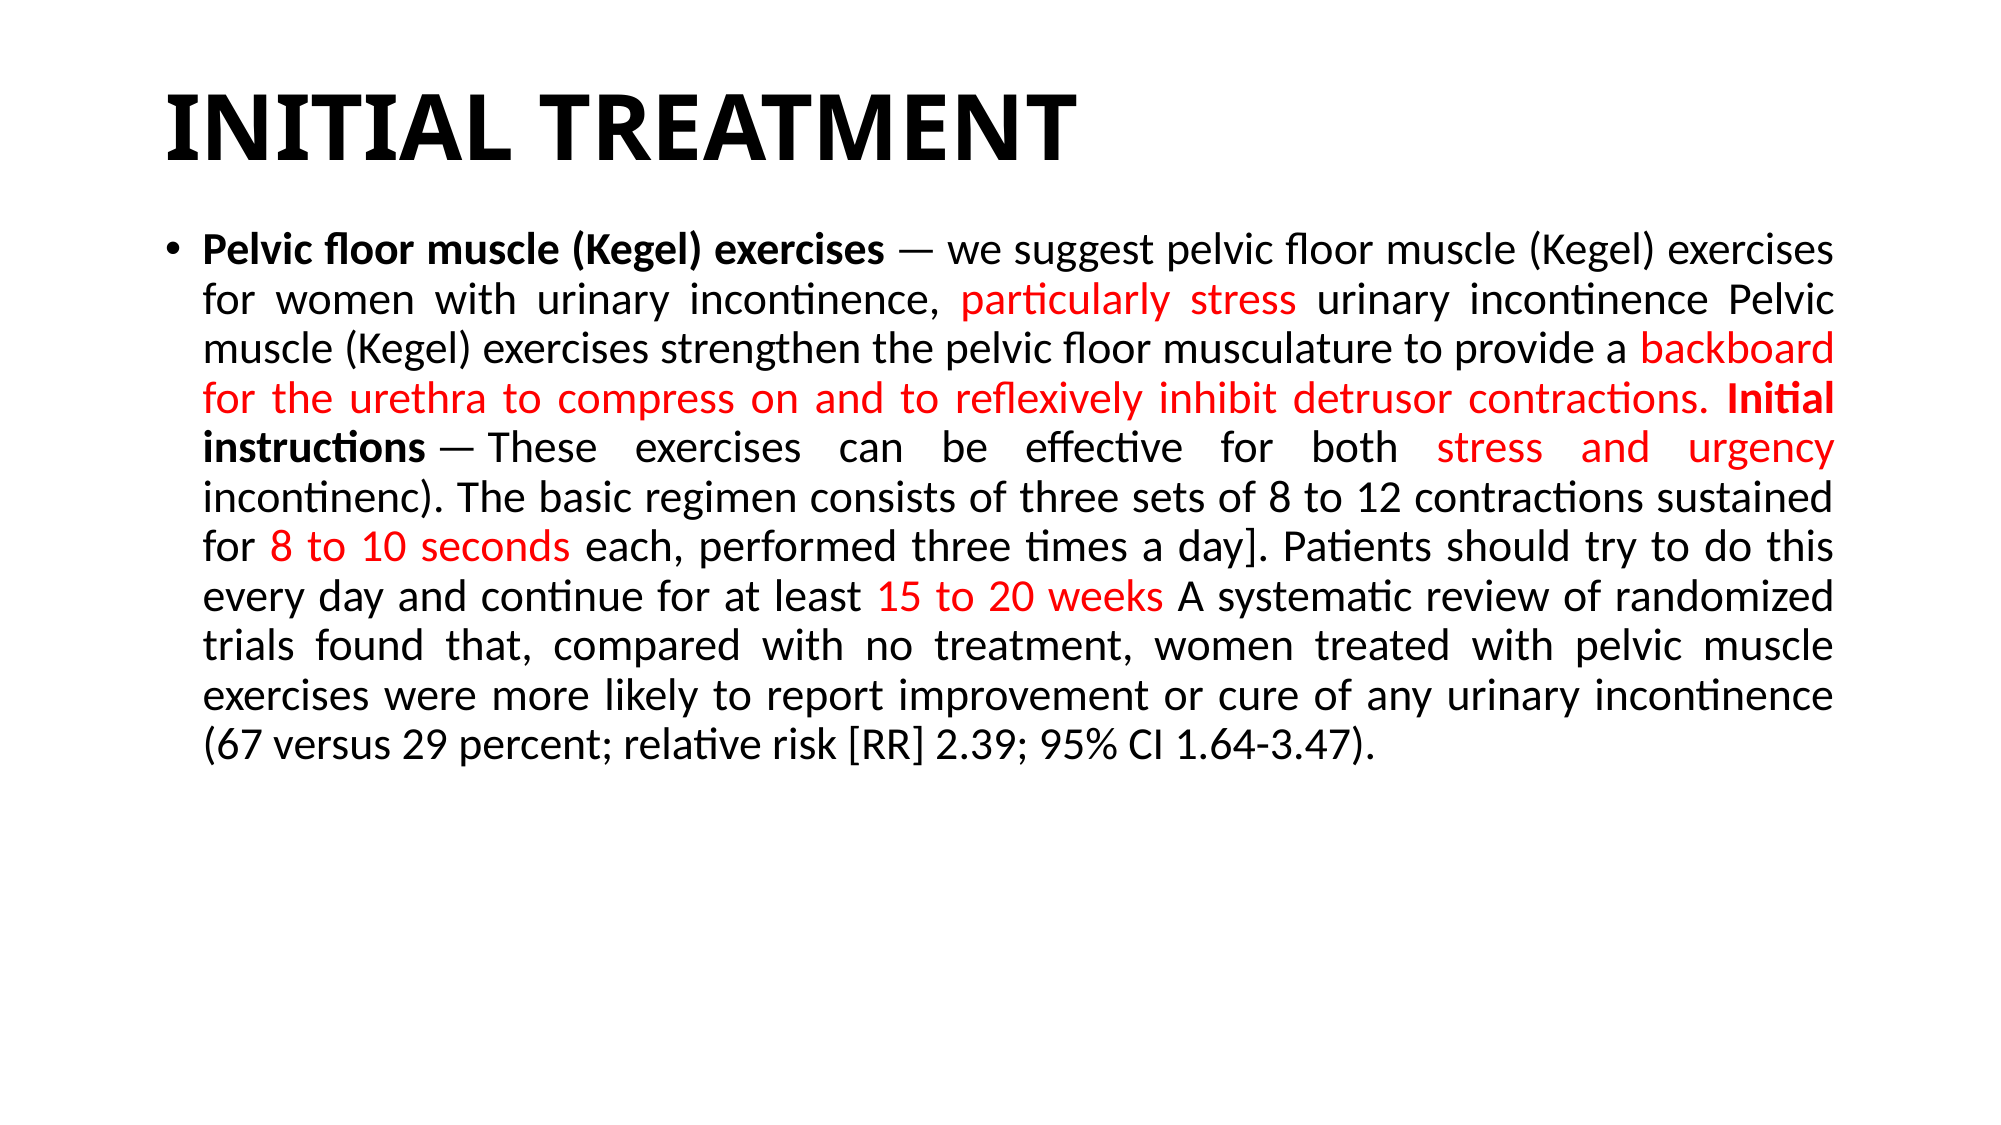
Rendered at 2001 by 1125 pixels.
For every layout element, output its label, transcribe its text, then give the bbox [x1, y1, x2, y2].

title INITIAL TREATMENT [150, 0, 1851, 218]
list Pelvic floor muscle (Kegel) exercises — we suggest pelvic floor muscle (Kegel) exercises for women with urinary incontinence, particularly stress urinary incontinence Pelvic muscle (Kegel) exercises strengthen the pelvic floor musculature to provide a backboard for the urethra to compress on and to reflexively inhibit detrusor contractions. Initial instructions — These exercises can be effective for both stress and urgency incontinenc). The basic regimen consists of three sets of 8 to 12 contractions sustained for 8 to 10 seconds each, performed three times a day]. Patients should try to do this every day and continue for at least 15 to 20 weeks A systematic review of randomized trials found that, compared with no treatment, women treated with pelvic muscle exercises were more likely to report improvement or cure of any urinary incontinence (67 versus 29 percent; relative risk [RR] 2.39; 95% CI 1.64-3.47). [150, 218, 1851, 1125]
